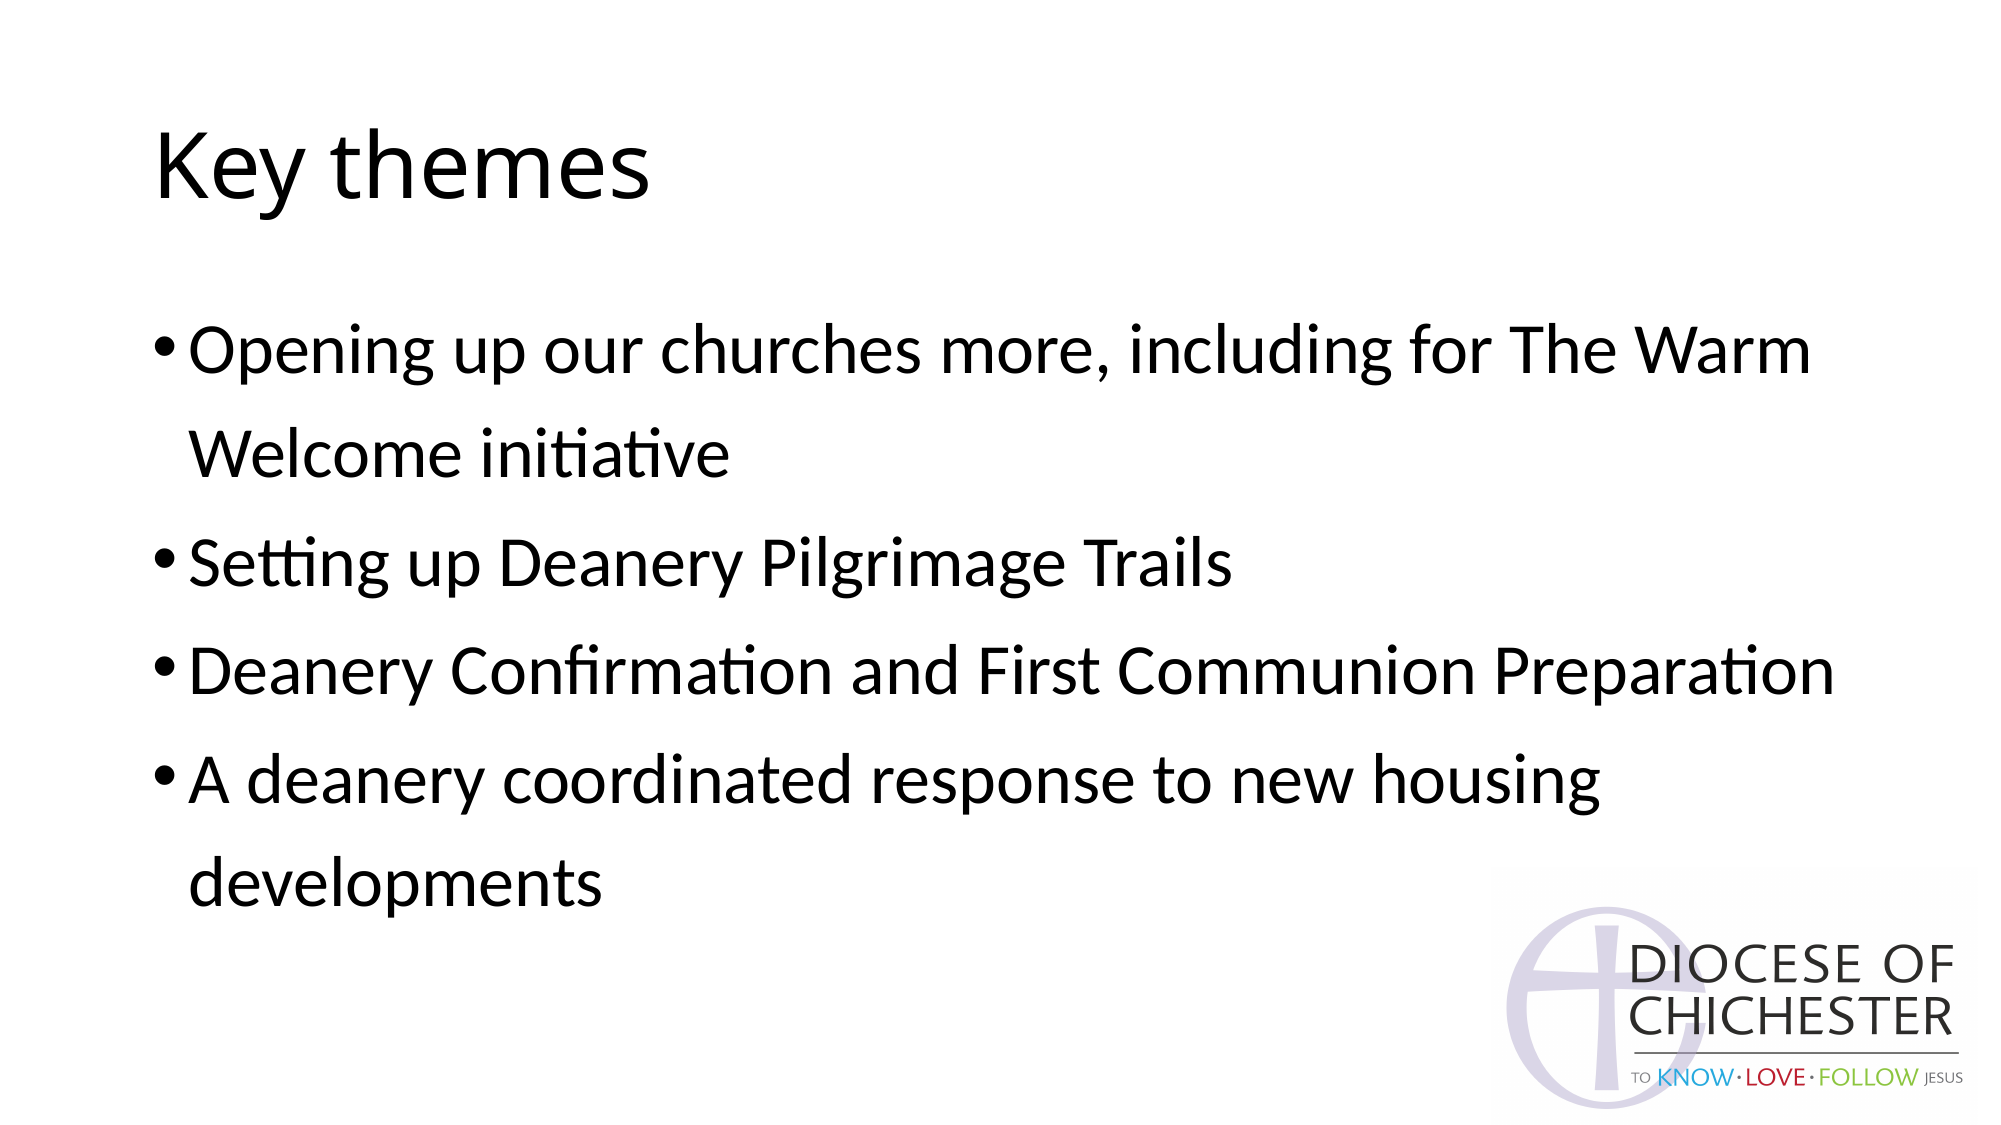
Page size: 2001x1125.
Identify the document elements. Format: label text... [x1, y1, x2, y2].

list Opening up our churches more, including for The Warm Welcome initiative Setting up Deanery Pilgrimage Trails Deanery Confirmation and First Communion Preparation A deanery coordinated response to new housing developments [137, 277, 1863, 992]
title Key themes [137, 59, 1863, 277]
picture [1491, 867, 1978, 1125]
